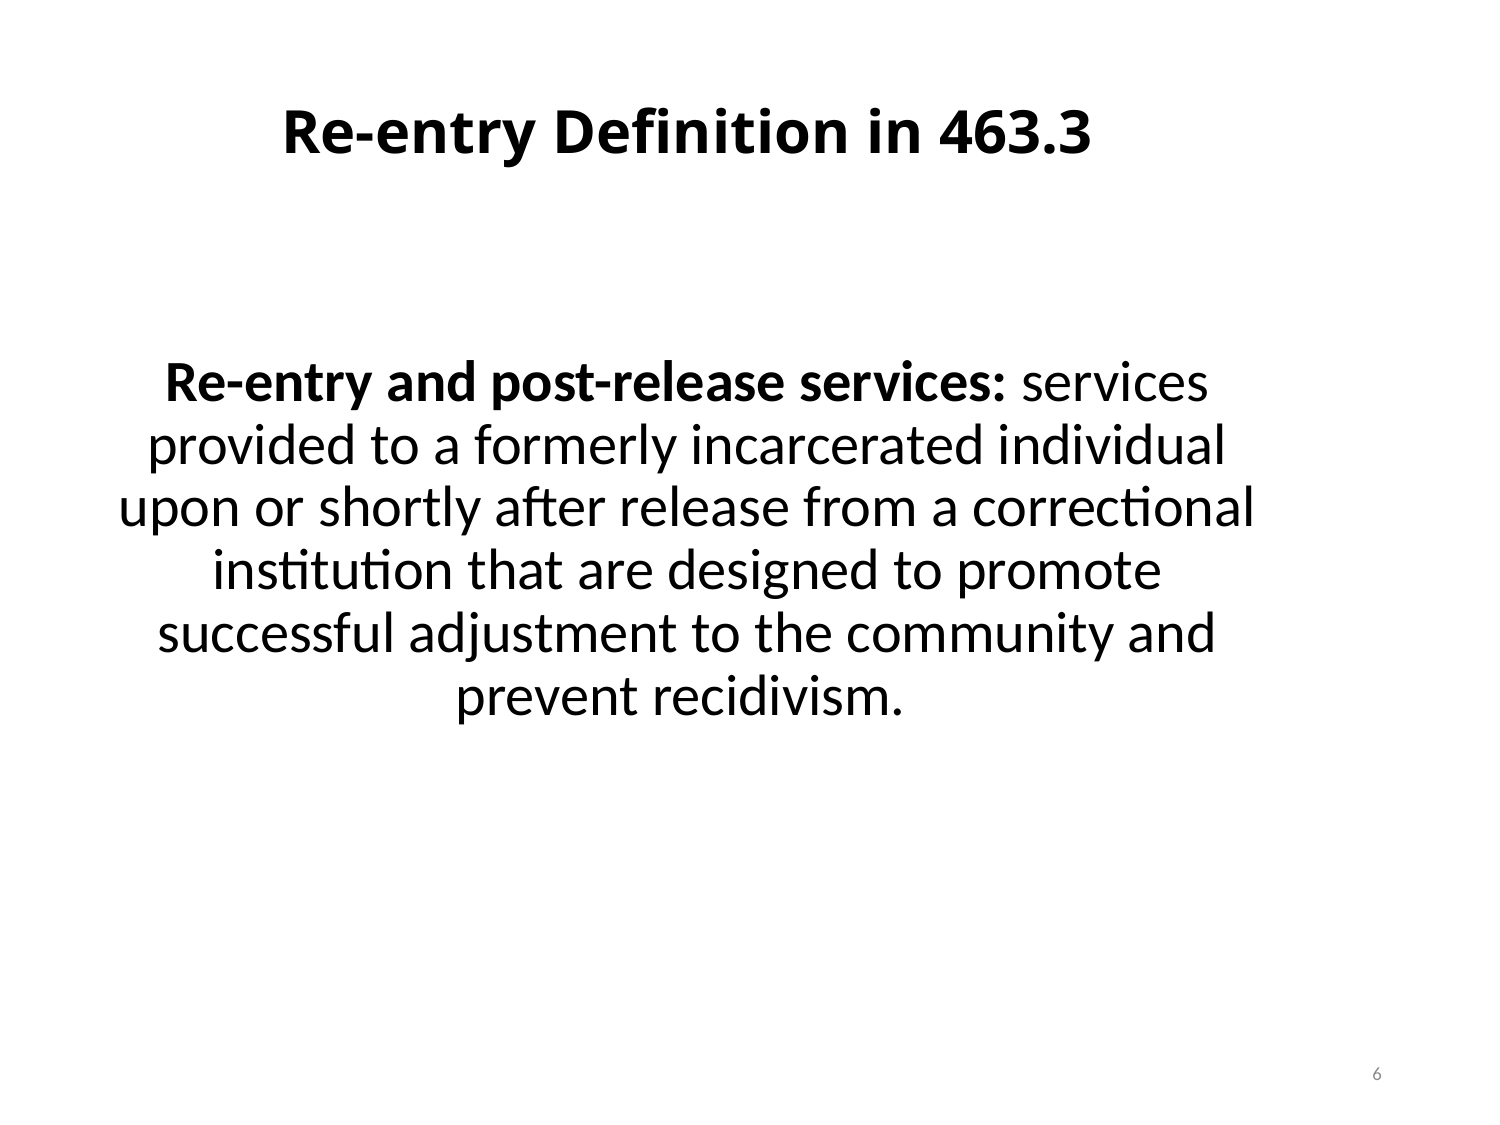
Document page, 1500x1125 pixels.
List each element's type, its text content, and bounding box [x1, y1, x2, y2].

slide_number 6 [1059, 1042, 1397, 1103]
list Re-entry and post-release services: services provided to a formerly incarcerated individual upon or shortly after release from a correctional institution that are designed to promote successful adjustment to the community and prevent recidivism. [75, 212, 1300, 1062]
title Re-entry Definition in 463.3 [75, 45, 1300, 175]
